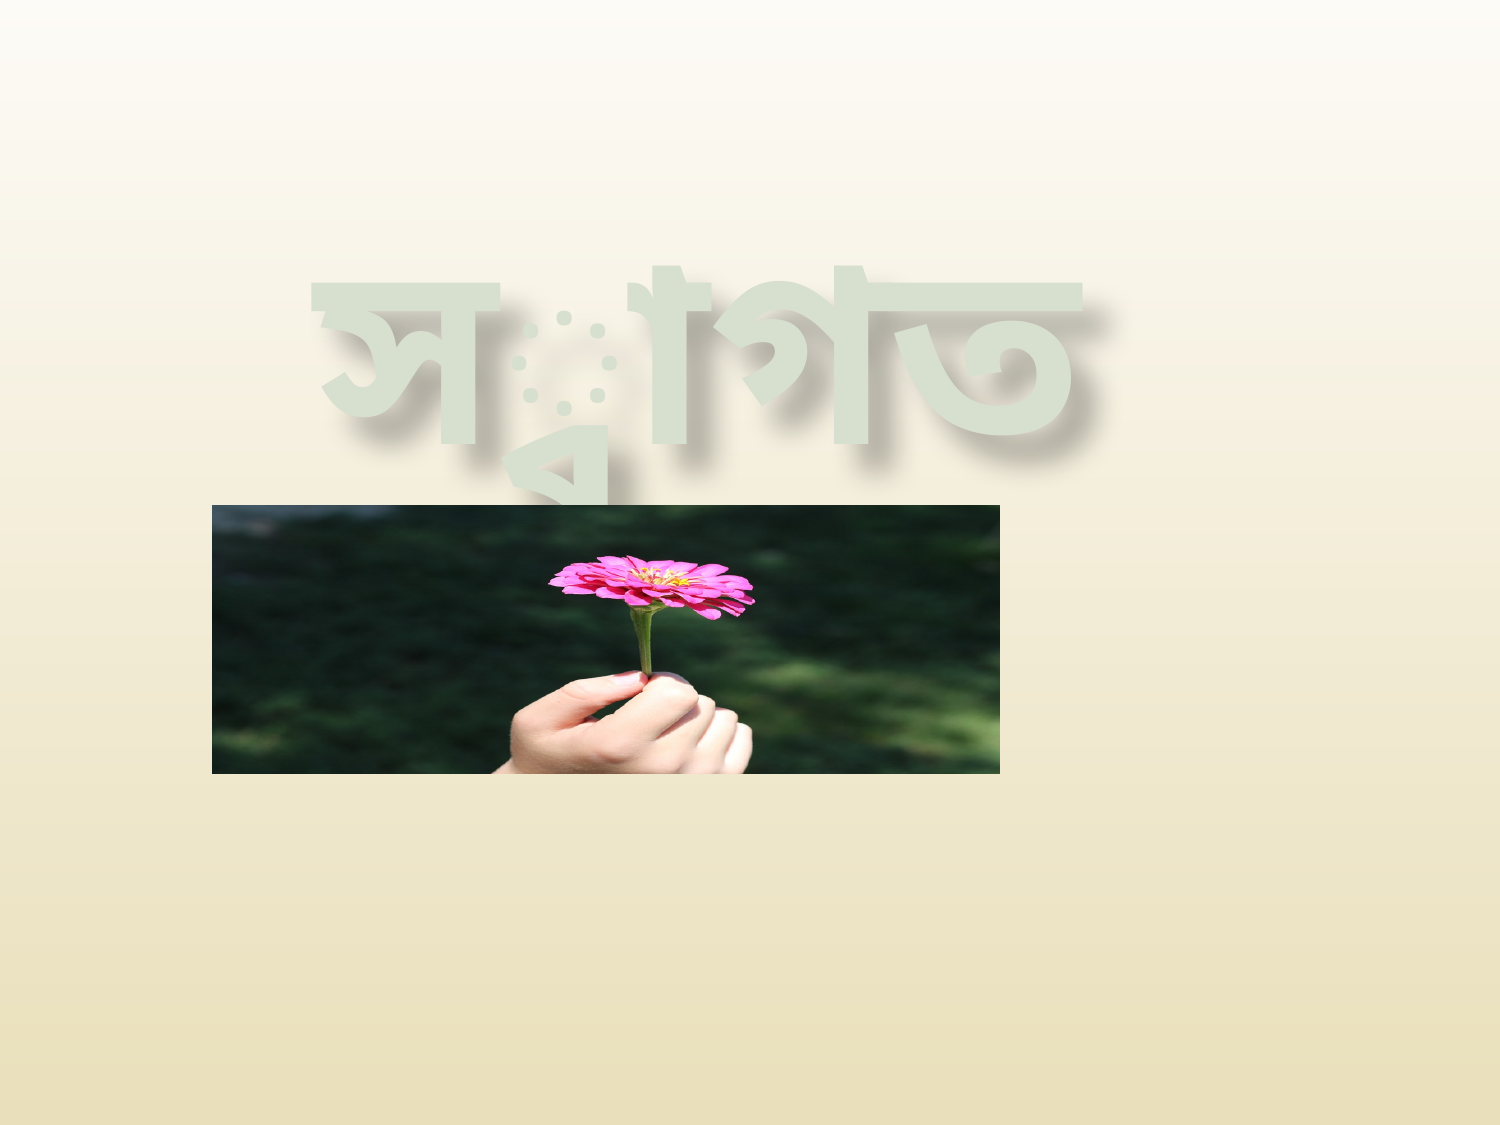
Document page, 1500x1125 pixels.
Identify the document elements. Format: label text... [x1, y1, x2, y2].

picture [212, 505, 1001, 774]
text_box স্বাগত [183, 179, 1212, 503]
